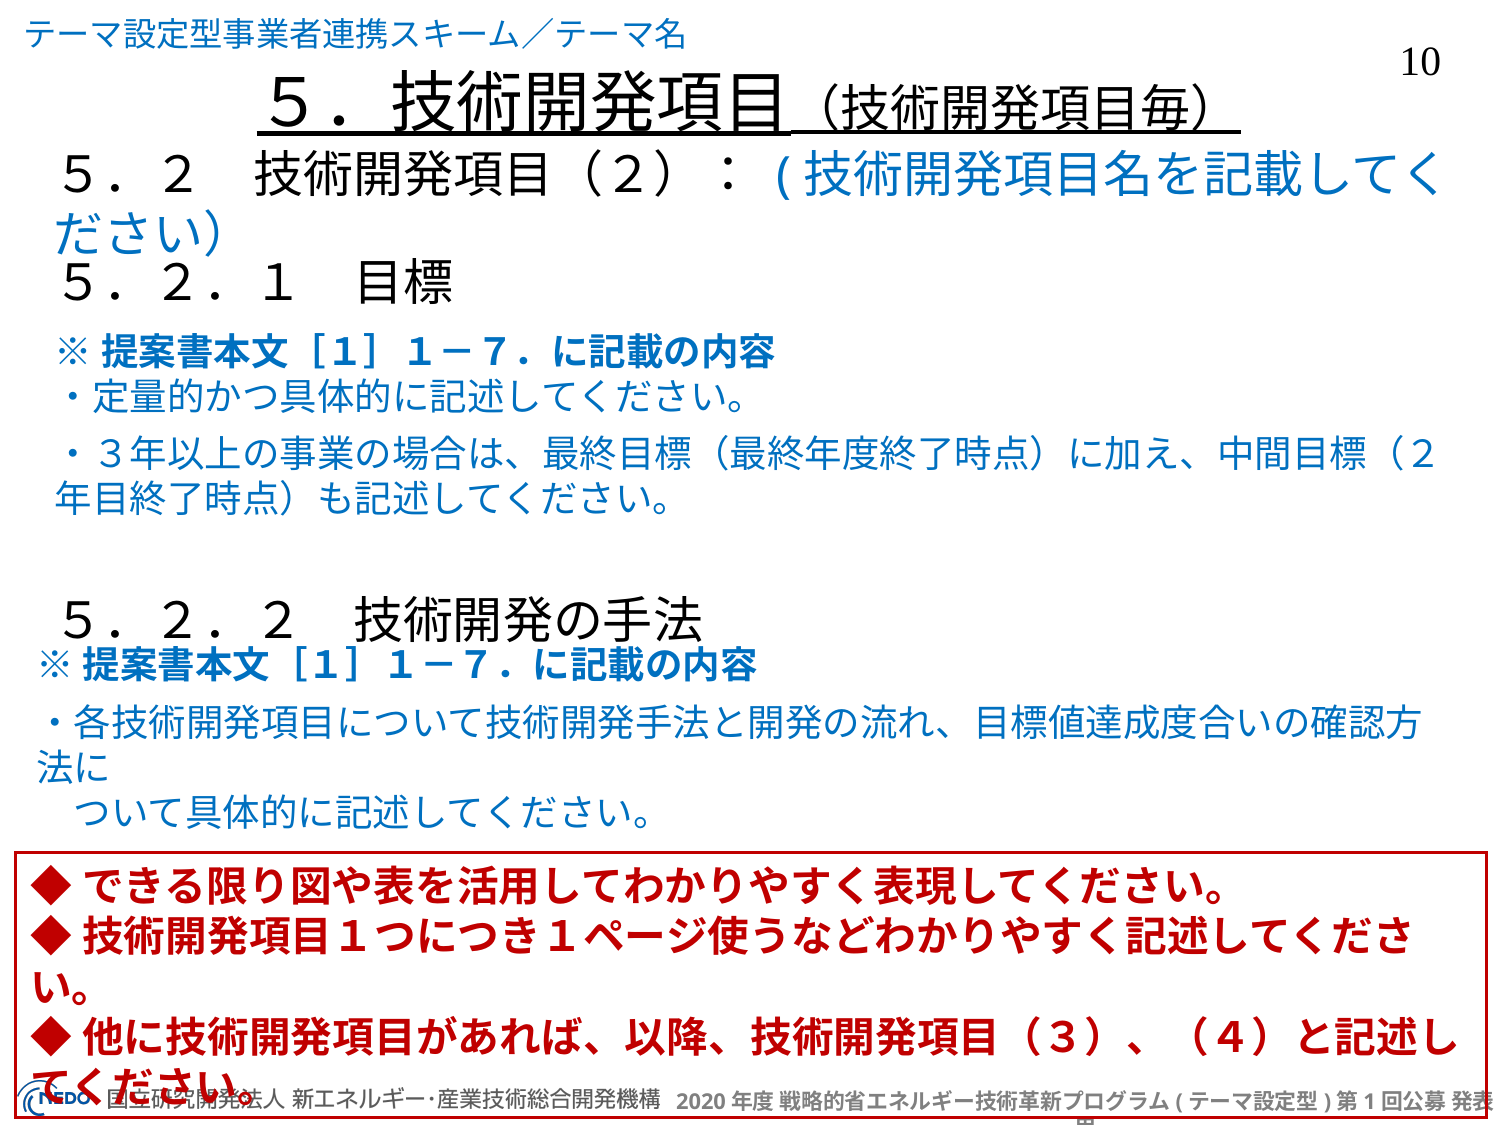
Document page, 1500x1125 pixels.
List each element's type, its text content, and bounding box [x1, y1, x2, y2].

text_box ５．技術開発項目（技術開発項目毎） [111, 52, 1387, 135]
text_box ※提案書本文［１］１－７．に記載の内容 ・定量的かつ具体的に記述してください。 ・３年以上の事業の場合は、最終目標（最終年度終了時点）に加え、中間目標（２年目終了時点）も記述してください。 [39, 320, 1483, 528]
text_box ５．２．２ 技術開発の手法 [38, 581, 1451, 633]
text_box ５．２．１ 目標 [38, 243, 1451, 318]
text_box ※提案書本文［１］１－７．に記載の内容 ・各技術開発項目について技術開発手法と開発の流れ、目標値達成度合いの確認方法に ついて具体的に記述してください。 [21, 633, 1464, 842]
text_box ◆できる限り図や表を活用してわかりやすく表現してください。 ◆技術開発項目１つにつき１ページ使うなどわかりやすく記述してください。 ◆他に技術開発項目があれば、以降、技術開発項目（３）、（４）と記述してください。 [15, 852, 1487, 1118]
text_box ５．２ 技術開発項目（２）： (技術開発項目名を記載してください） [38, 135, 1483, 270]
